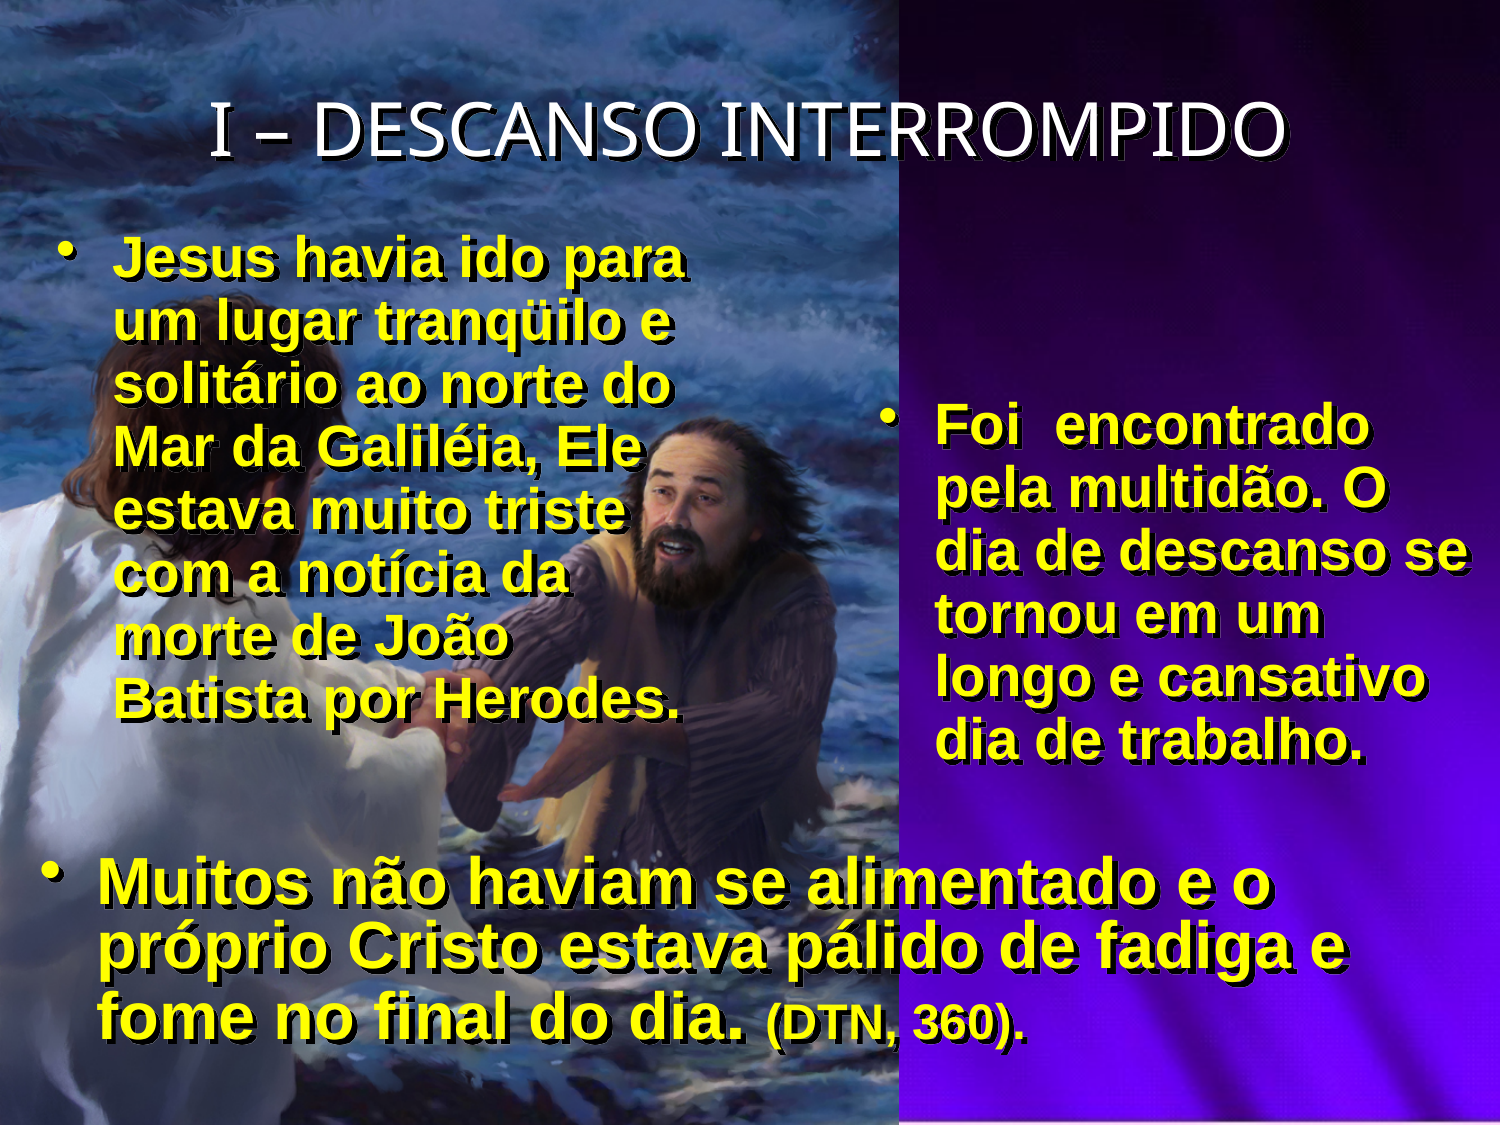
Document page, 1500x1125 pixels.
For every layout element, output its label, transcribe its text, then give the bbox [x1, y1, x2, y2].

title I – DESCANSO INTERROMPIDO [75, 45, 1424, 208]
picture [0, 0, 1500, 1125]
text_box Foi encontrado pela multidão. O dia de descanso se tornou em um longo e cansativo dia de trabalho. [863, 387, 1489, 827]
list Muitos não haviam se alimentado e o próprio Cristo estava pálido de fadiga e fome no final do dia. (DTN, 360). [24, 846, 1480, 1075]
text_box Jesus havia ido para um lugar tranqüilo e solitário ao norte do Mar da Galiléia, Ele estava muito triste com a notícia da morte de João Batista por Herodes. [41, 220, 727, 760]
